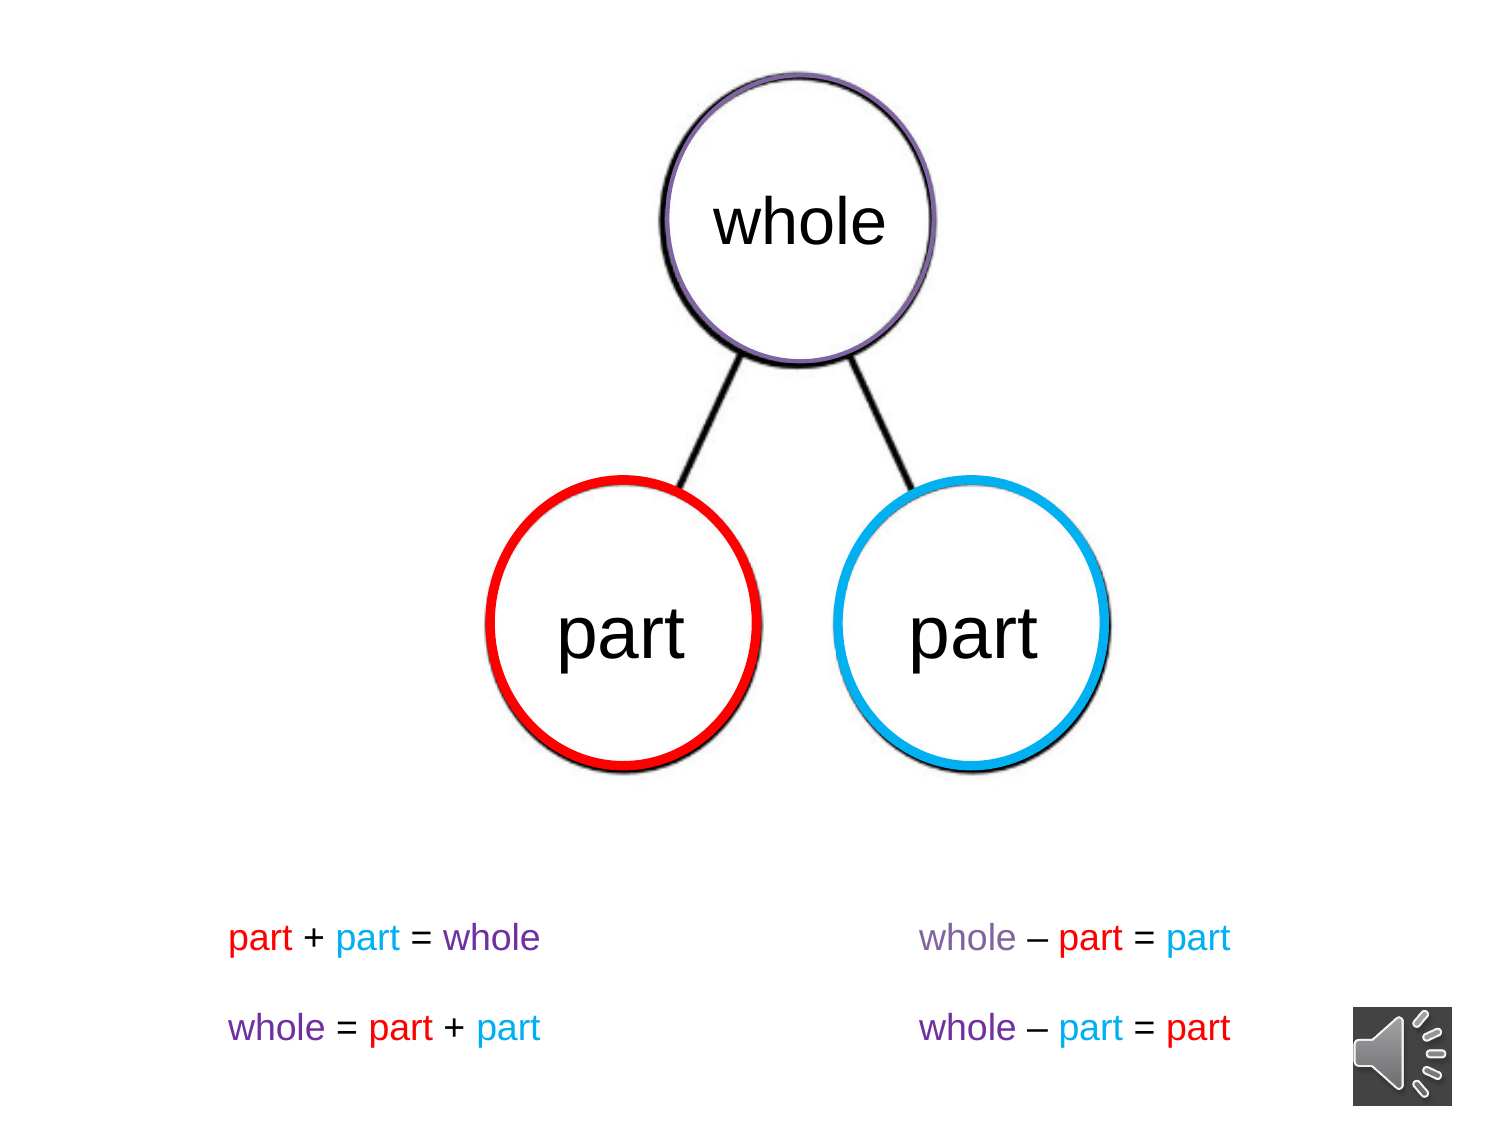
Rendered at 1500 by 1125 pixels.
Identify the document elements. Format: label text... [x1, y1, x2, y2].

text_box part + part = whole whole = part + part [0, 905, 490, 1055]
text_box whole – part = part whole – part = part [490, 905, 1500, 1055]
picture [1352, 1006, 1453, 1107]
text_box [439, 0, 1161, 809]
